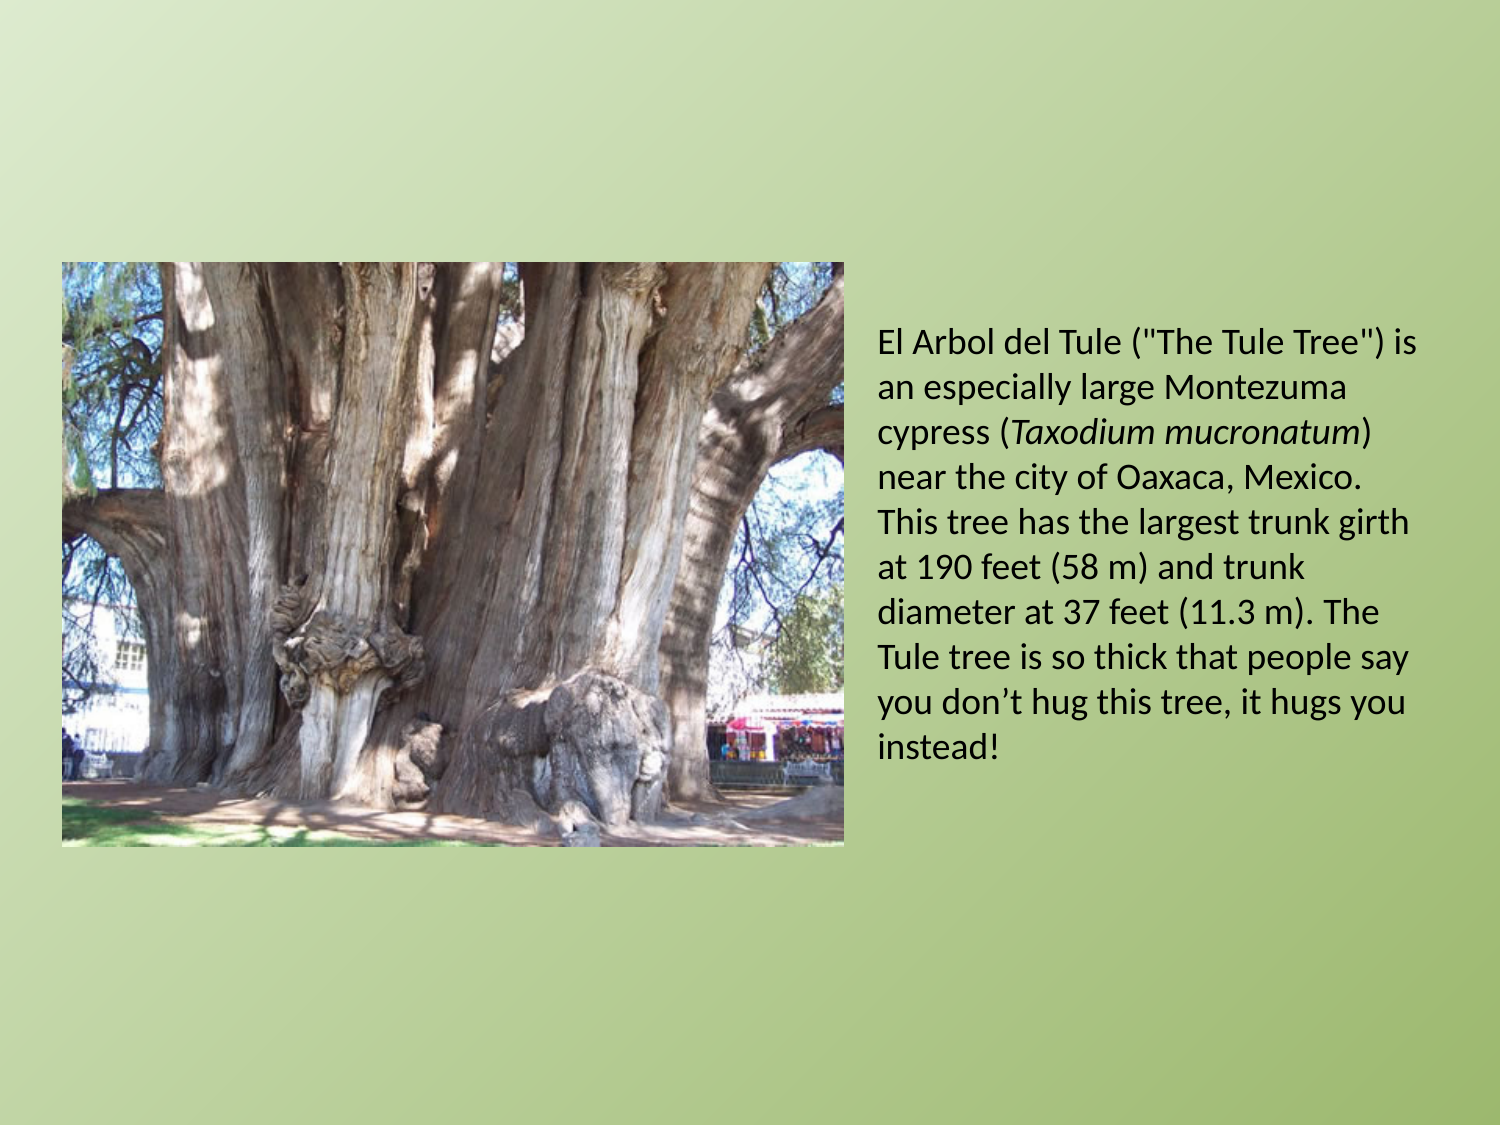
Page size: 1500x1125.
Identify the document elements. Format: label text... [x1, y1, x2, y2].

picture [62, 262, 844, 848]
text_box El Arbol del Tule ("The Tule Tree") is an especially large Montezuma cypress (Taxodium mucronatum) near the city of Oaxaca, Mexico. This tree has the largest trunk girth at 190 feet (58 m) and trunk diameter at 37 feet (11.3 m). The Tule tree is so thick that people say you don’t hug this tree, it hugs you instead! [862, 174, 1438, 820]
